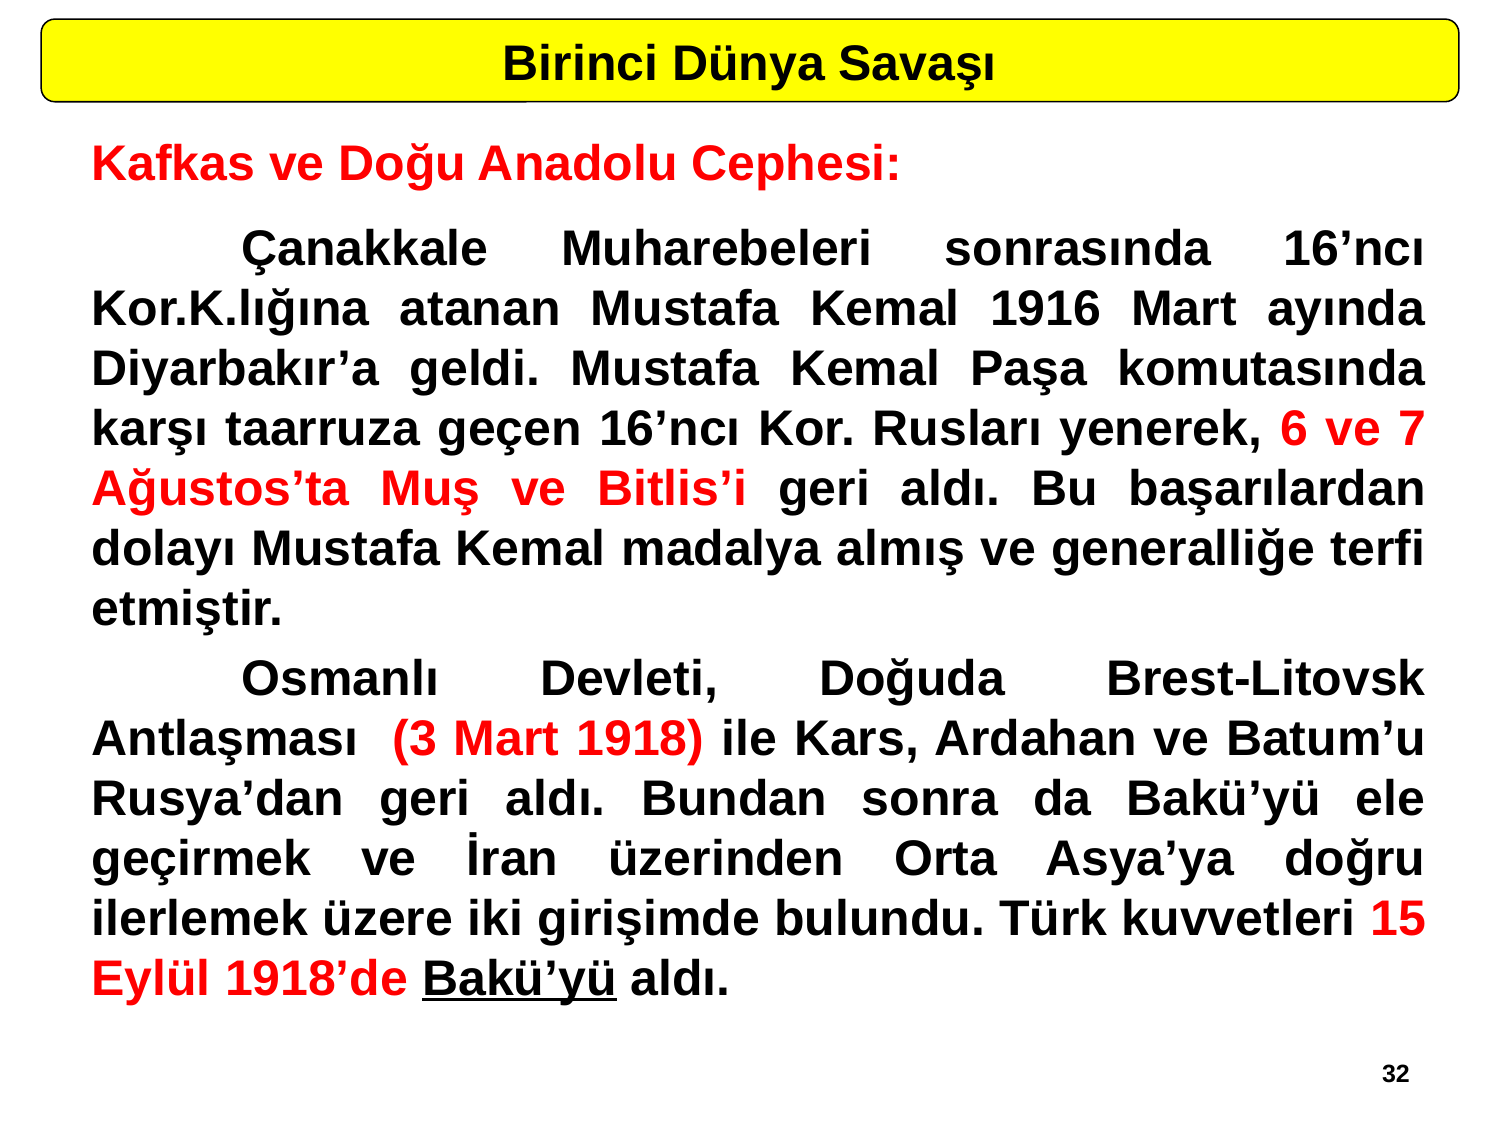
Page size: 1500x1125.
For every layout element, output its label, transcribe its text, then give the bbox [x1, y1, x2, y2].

text_box Birinci Dünya Savaşı [41, 19, 1459, 102]
text_box Kafkas ve Doğu Anadolu Cephesi: [76, 123, 1459, 199]
slide_number 32 [1074, 1042, 1425, 1103]
list Çanakkale Muharebeleri sonrasında 16’ncı Kor.K.lığına atanan Mustafa Kemal 1916 Mart ayında Diyarbakır’a geldi. Mustafa Kemal Paşa komutasında karşı taarruza geçen 16’ncı Kor. Rusları yenerek, 6 ve 7 Ağustos’ta Muş ve Bitlis’i geri aldı. Bu başarılardan dolayı Mustafa Kemal madalya almış ve generalliğe terfi etmiştir. Osmanlı Devleti, Doğuda Brest-Litovsk Antlaşması (3 Mart 1918) ile Kars, Ardahan ve Batum’u Rusya’dan geri aldı. Bundan sonra da Bakü’yü ele geçirmek ve İran üzerinden Orta Asya’ya doğru ilerlemek üzere iki girişimde bulundu. Türk kuvvetleri 15 Eylül 1918’de Bakü’yü aldı. [76, 208, 1442, 1032]
